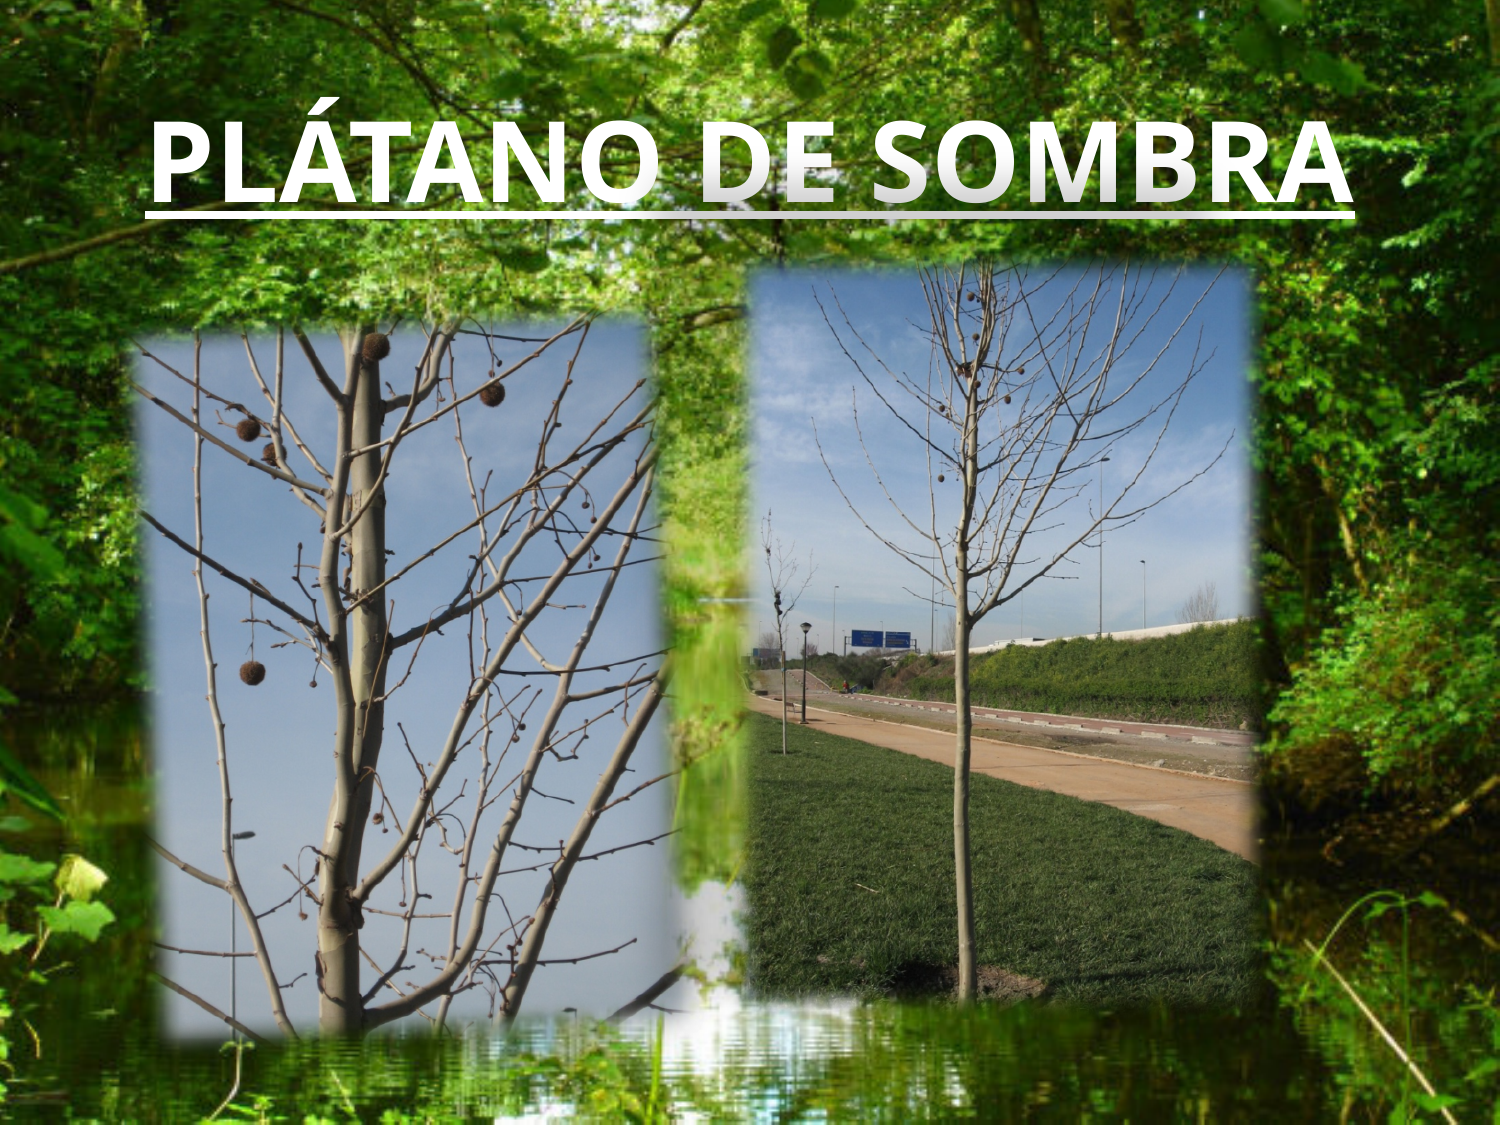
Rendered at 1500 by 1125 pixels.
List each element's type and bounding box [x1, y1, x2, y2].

list [128, 304, 686, 1048]
picture [0, 0, 1500, 1125]
